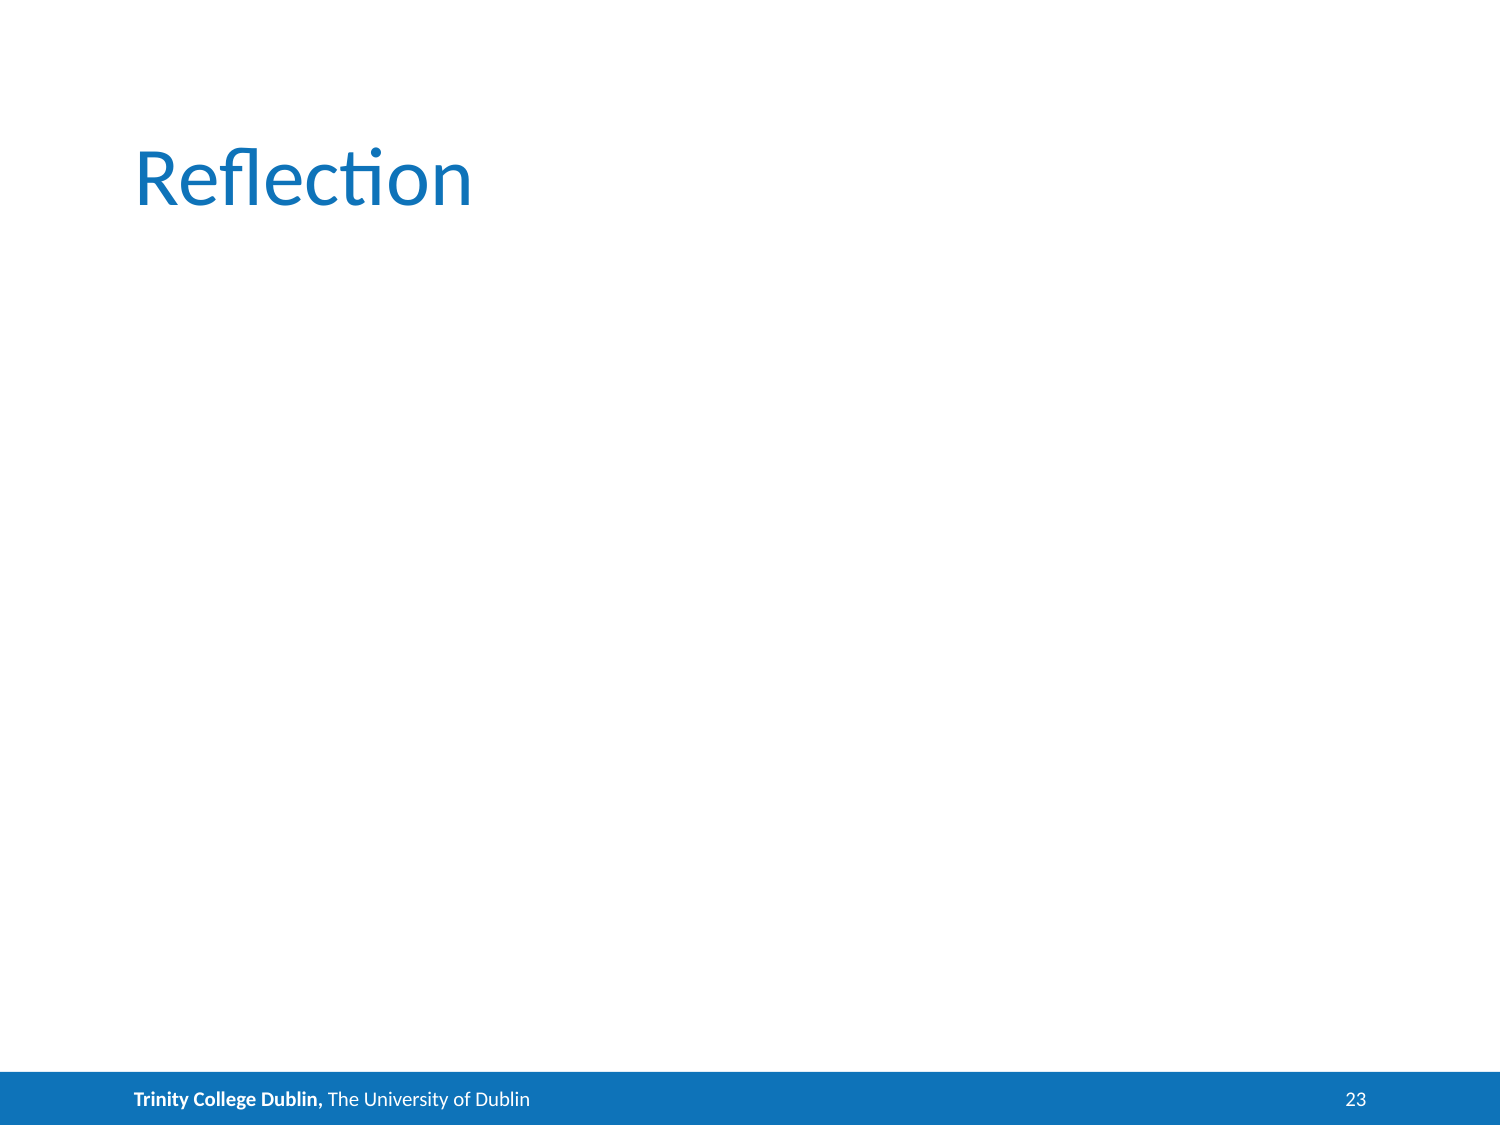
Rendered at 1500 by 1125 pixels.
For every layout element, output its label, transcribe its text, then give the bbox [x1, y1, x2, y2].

title Reflection [134, 130, 1366, 223]
